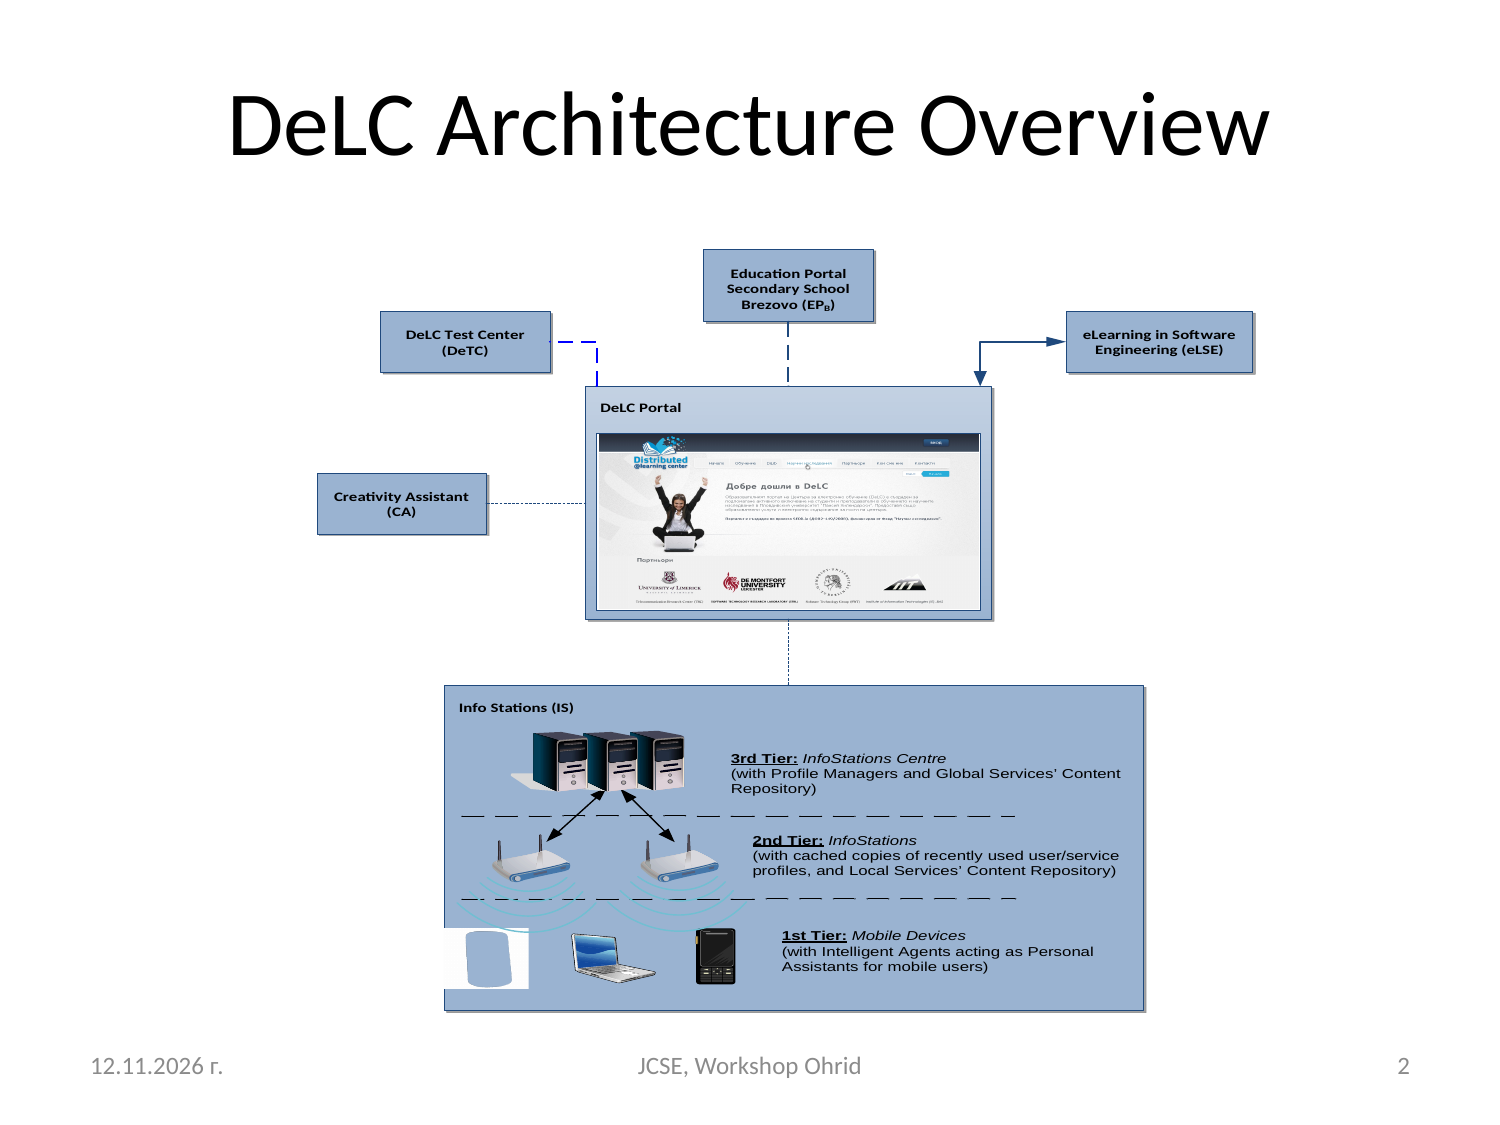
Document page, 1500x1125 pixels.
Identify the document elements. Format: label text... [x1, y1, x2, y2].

slide_number 2 [1074, 1034, 1425, 1094]
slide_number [75, 1034, 425, 1094]
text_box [313, 246, 1259, 1015]
title DeLC Architecture Overview [75, 30, 1425, 207]
footer JCSE, Workshop Ohrid [512, 1034, 988, 1094]
